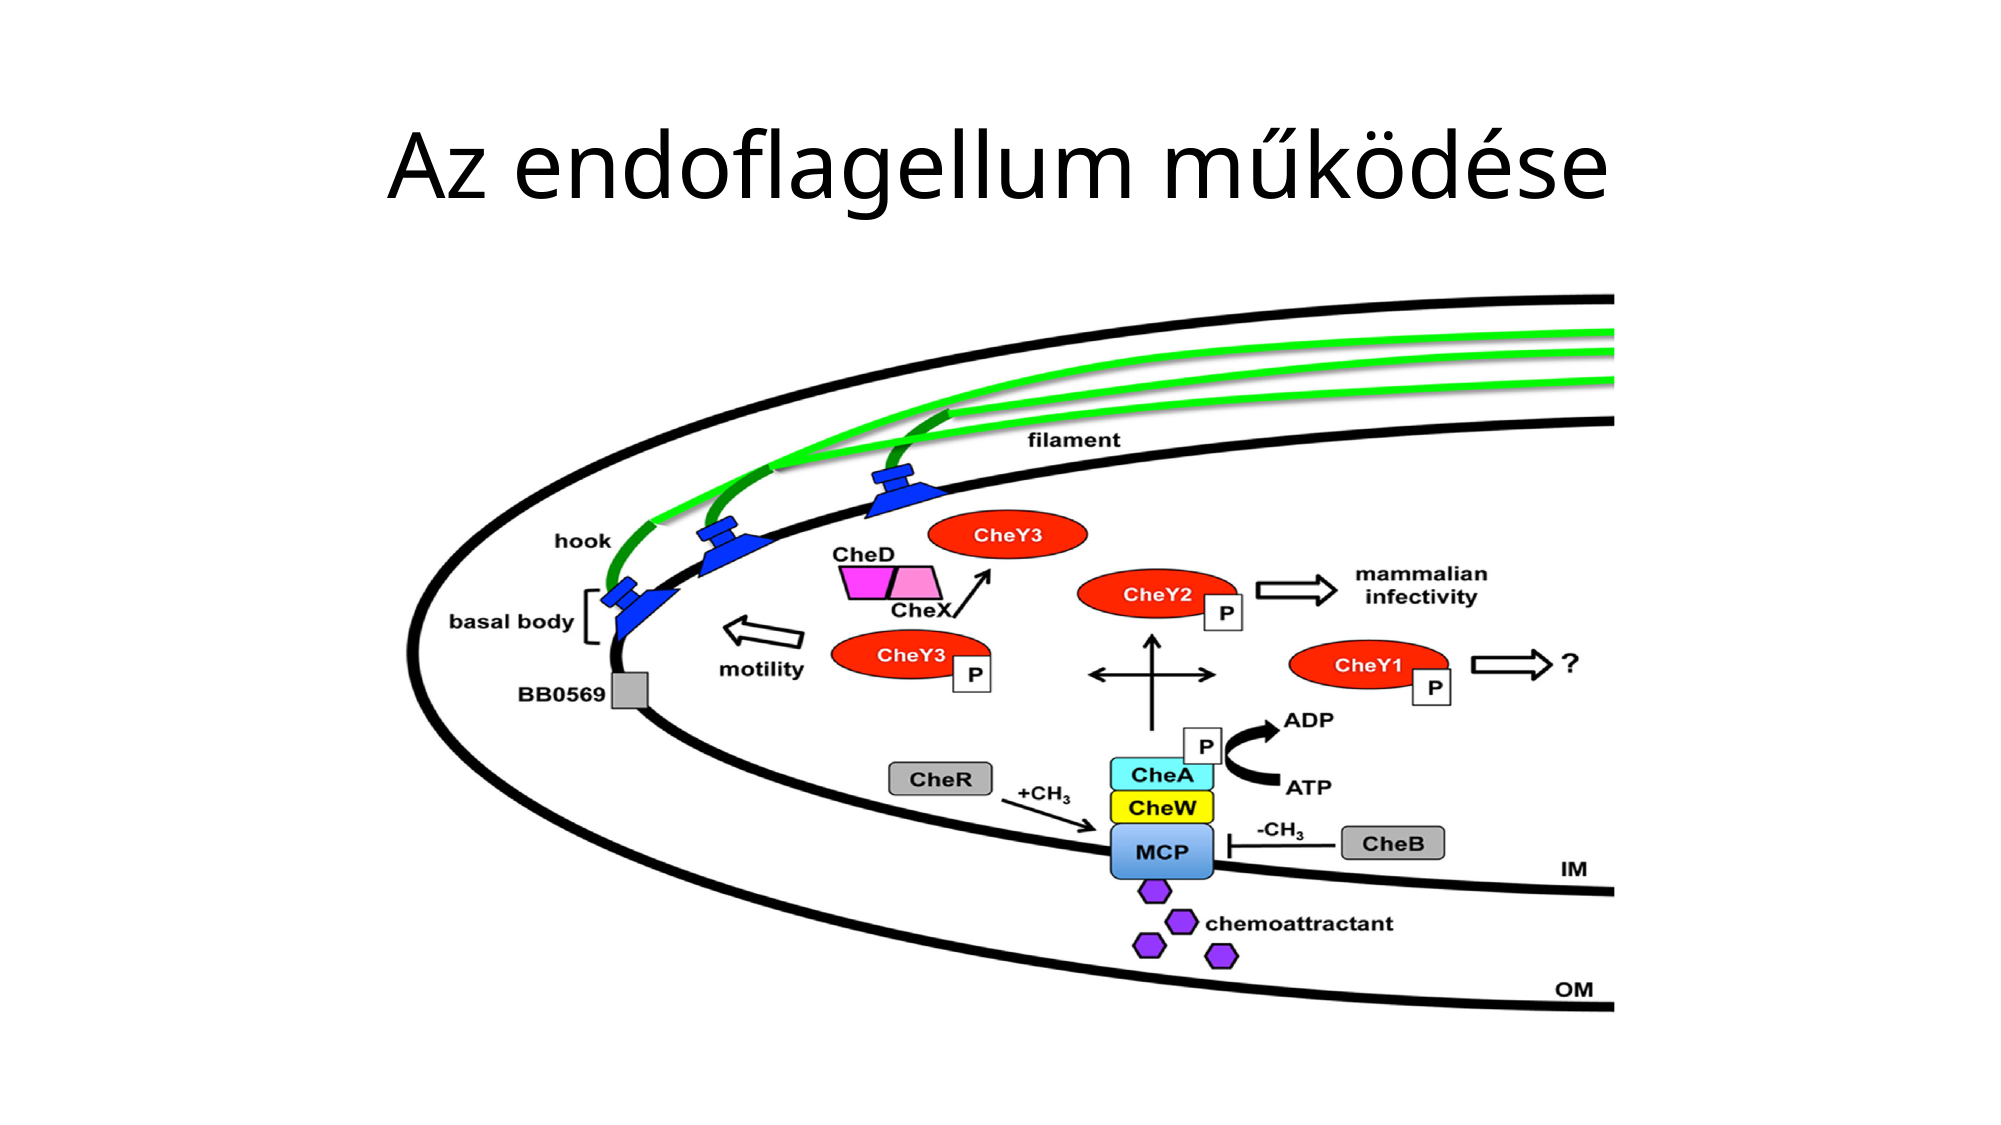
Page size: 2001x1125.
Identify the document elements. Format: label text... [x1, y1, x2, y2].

title Az endoflagellum működése [137, 59, 1863, 278]
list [403, 291, 1617, 1014]
